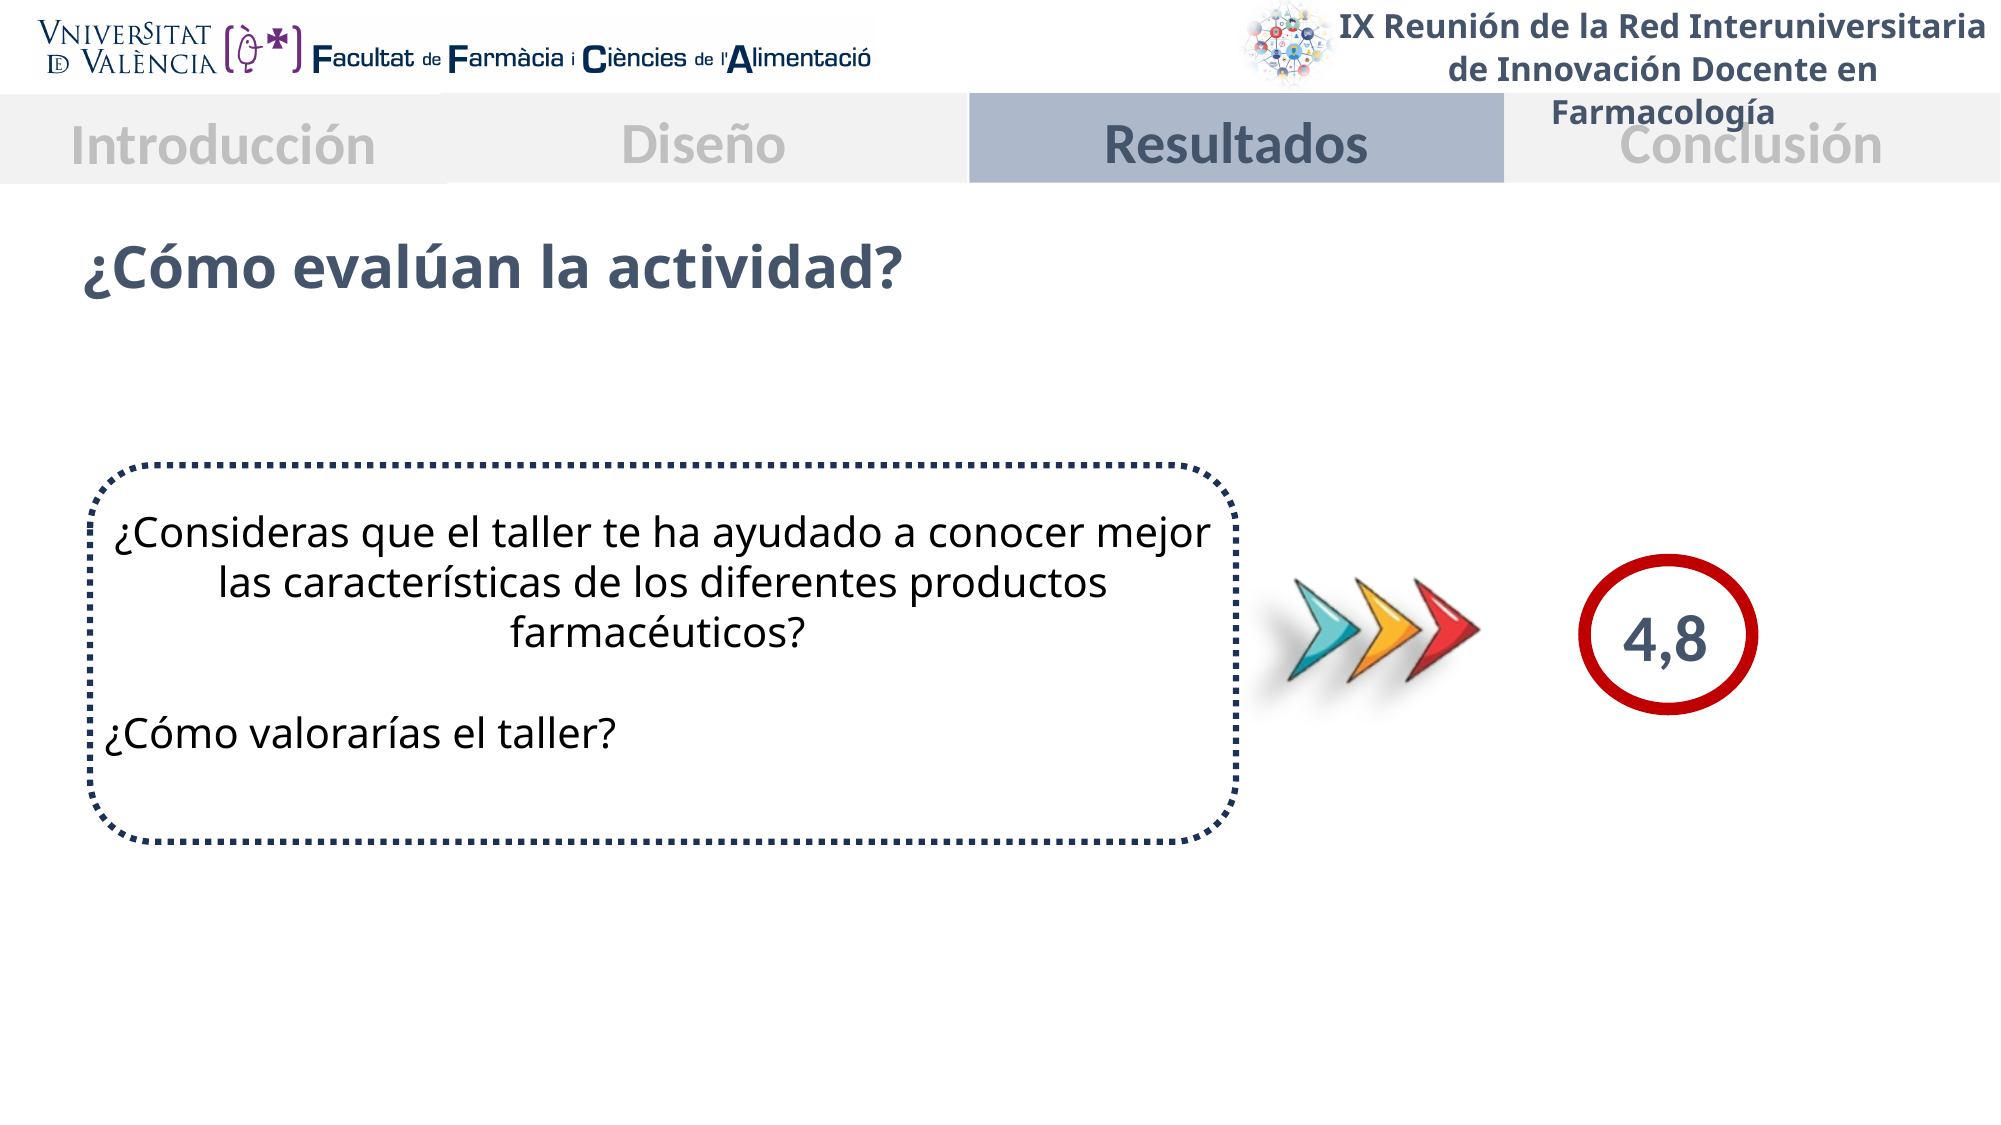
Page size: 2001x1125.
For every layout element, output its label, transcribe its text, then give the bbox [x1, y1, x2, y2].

text_box Introducción [0, 94, 448, 184]
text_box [1584, 559, 1753, 709]
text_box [90, 465, 1236, 842]
text_box ¿Cómo evalúan la actividad? [68, 223, 918, 308]
picture [31, 12, 877, 81]
text_box Conclusión [1504, 139, 2000, 183]
picture [1260, 502, 1502, 746]
text_box IX Reunión de la Red Interuniversitaria de Innovación Docente en Farmacología [1319, 0, 2000, 139]
text_box Diseño [440, 93, 968, 183]
picture [1231, 0, 1346, 98]
text_box Resultados [969, 93, 1504, 183]
